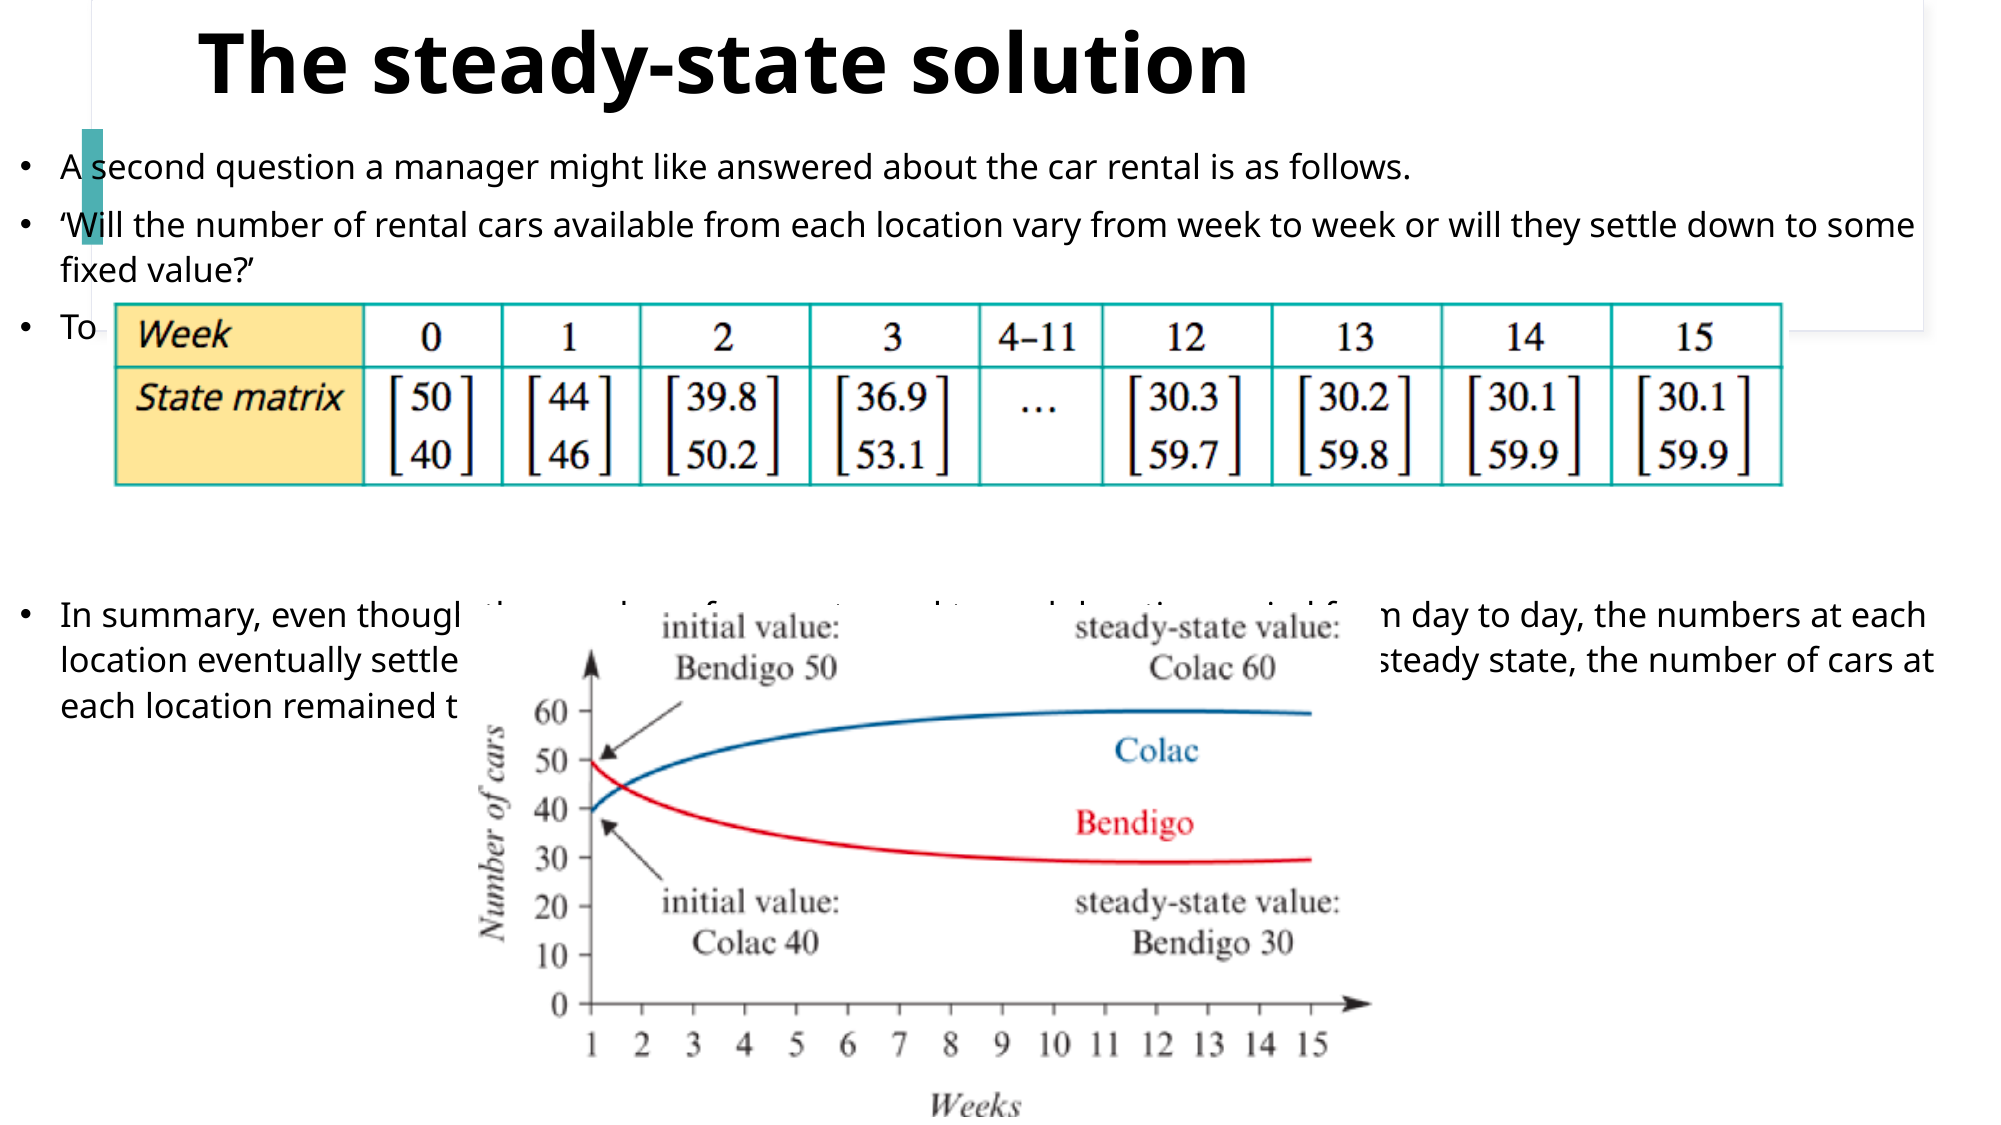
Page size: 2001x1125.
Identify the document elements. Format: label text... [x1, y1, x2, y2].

picture [107, 298, 1789, 492]
list A second question a manager might like answered about the car rental is as follows. ‘Will the number of rental cars available from each location vary from week to week or will they settle down to some fixed value?’ To investigate this question, we start by listing the state matrices from week 0 to week 15. In summary, even though the number of cars returned to each location varied from day to day, the numbers at each location eventually settled down to an equilibrium or steady-state solution. In the steady state, the number of cars at each location remained the same. [4, 133, 2000, 734]
picture [459, 605, 1381, 1123]
title The steady-state solution [183, 0, 1851, 133]
